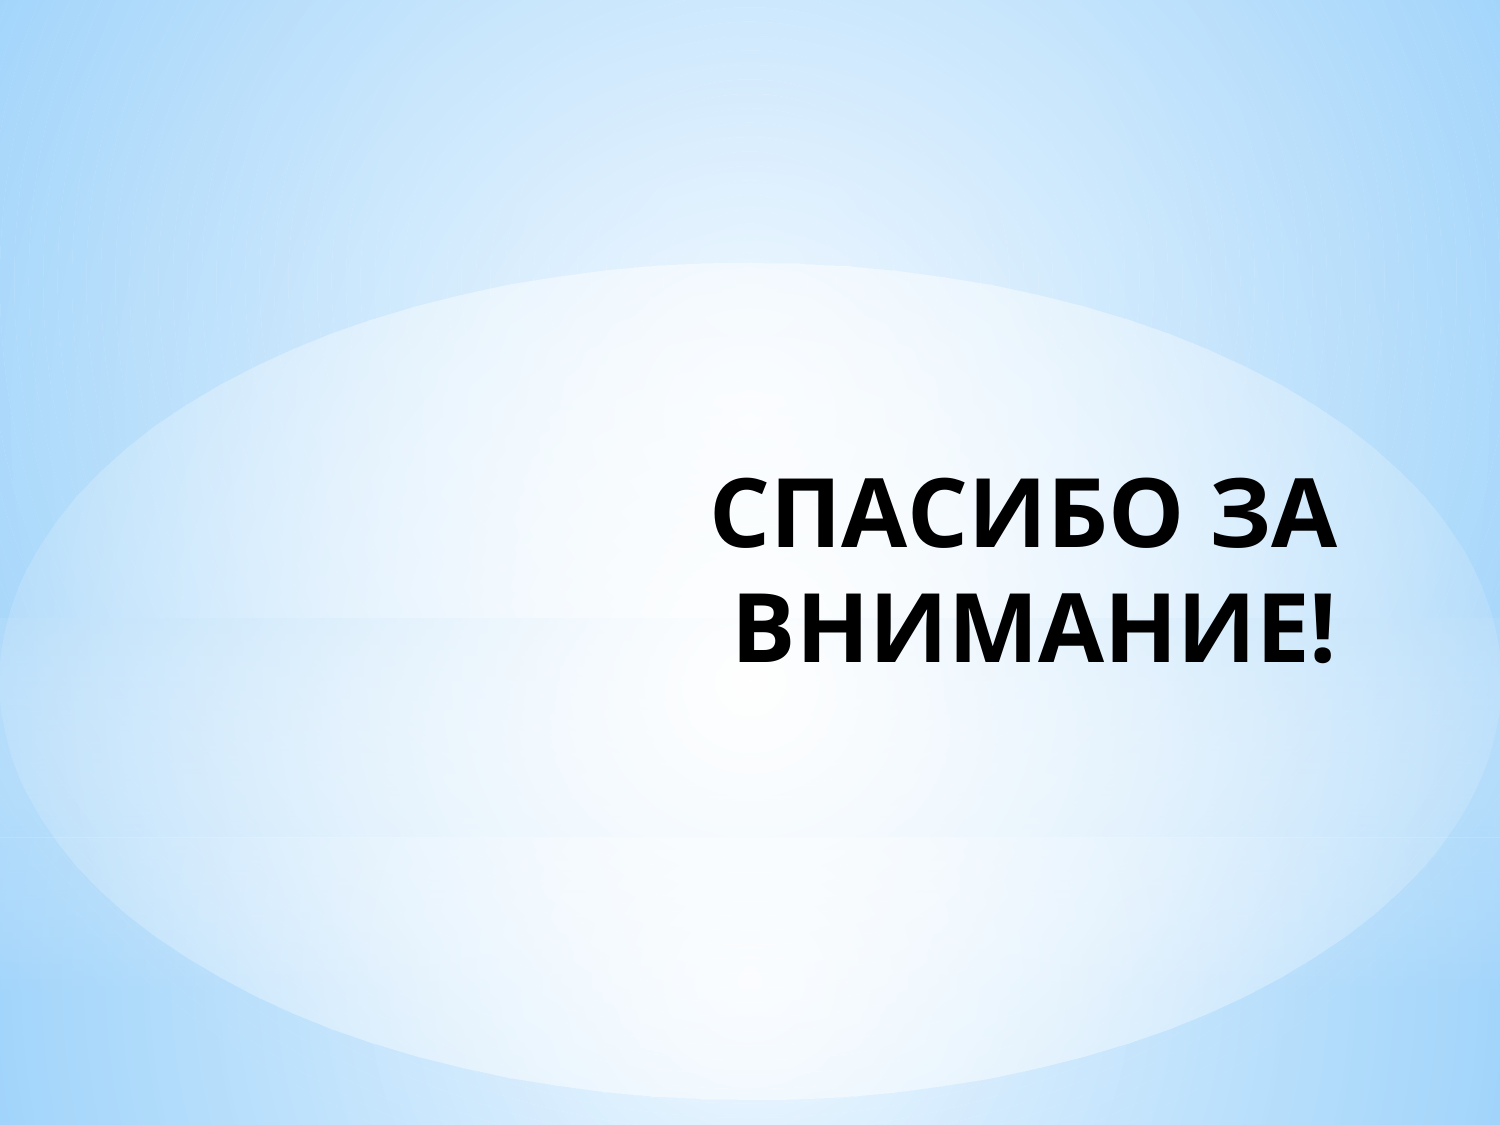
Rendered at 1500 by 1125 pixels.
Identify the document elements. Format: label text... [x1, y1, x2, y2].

title СПАСИБО ЗА ВНИМАНИЕ! [147, 444, 1353, 632]
